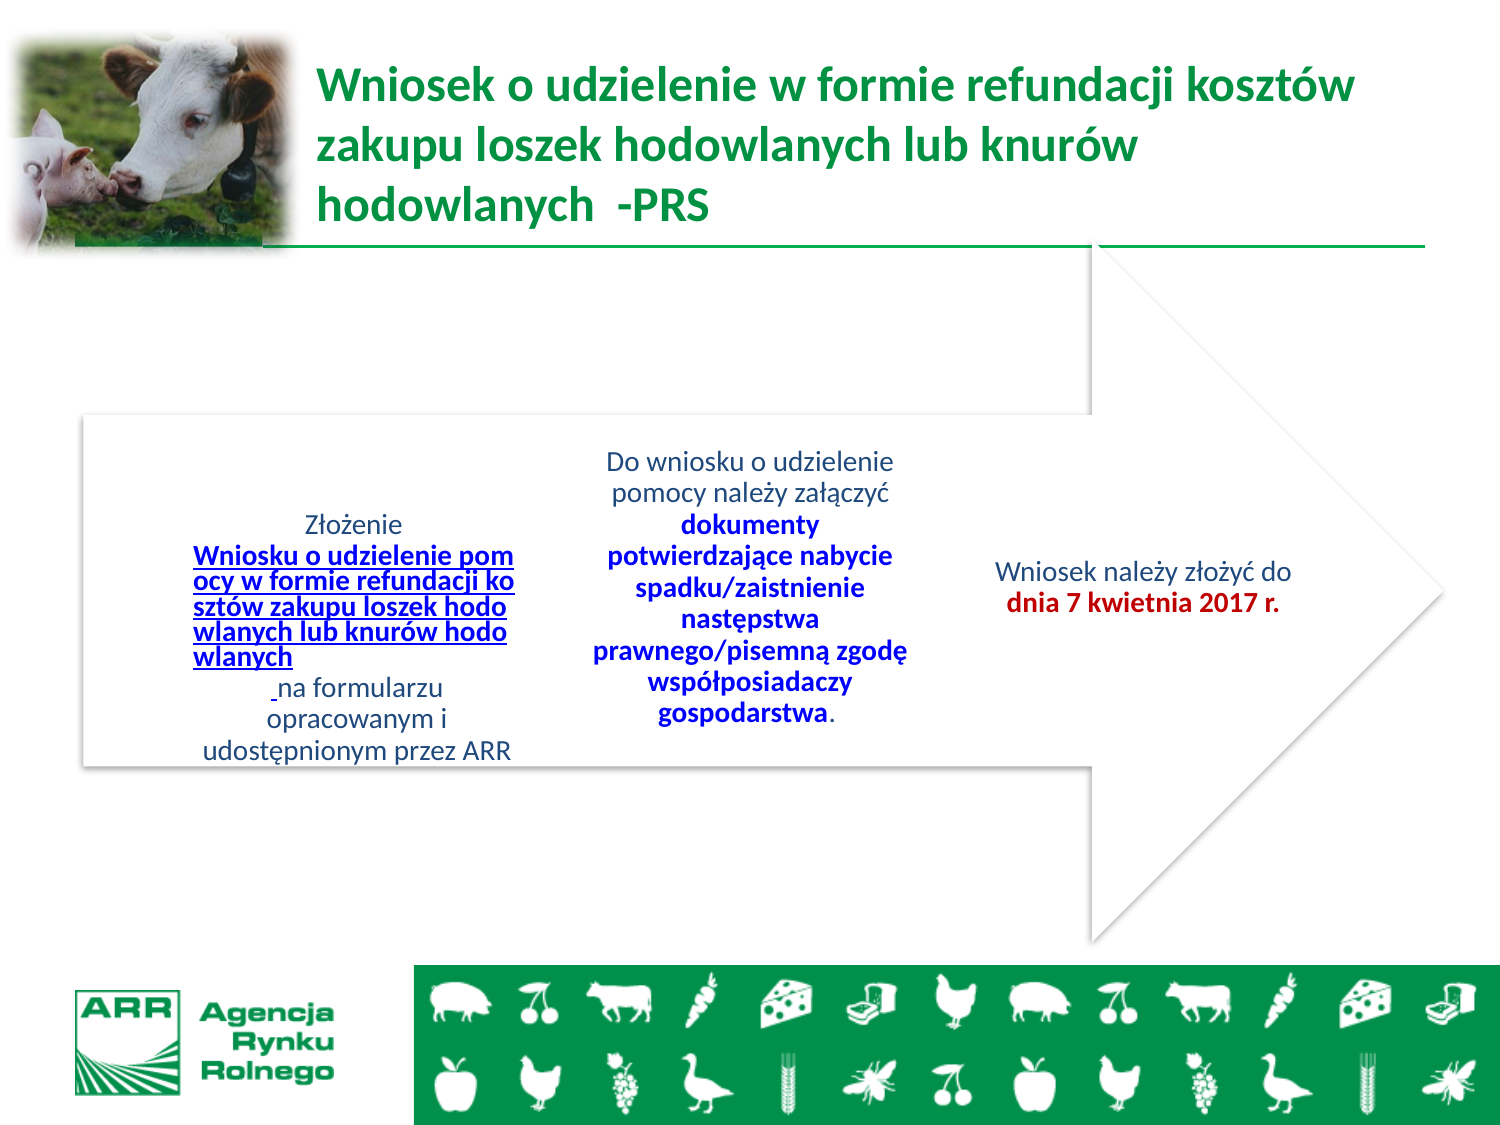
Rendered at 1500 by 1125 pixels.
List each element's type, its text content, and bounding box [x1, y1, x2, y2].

title Wniosek o udzielenie w formie refundacji kosztów zakupu loszek hodowlanych lub knurów hodowlanych -PRS [306, 35, 1425, 233]
picture [75, 990, 334, 1096]
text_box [83, 234, 1444, 947]
picture [413, 965, 1500, 1125]
picture [2, 26, 302, 262]
